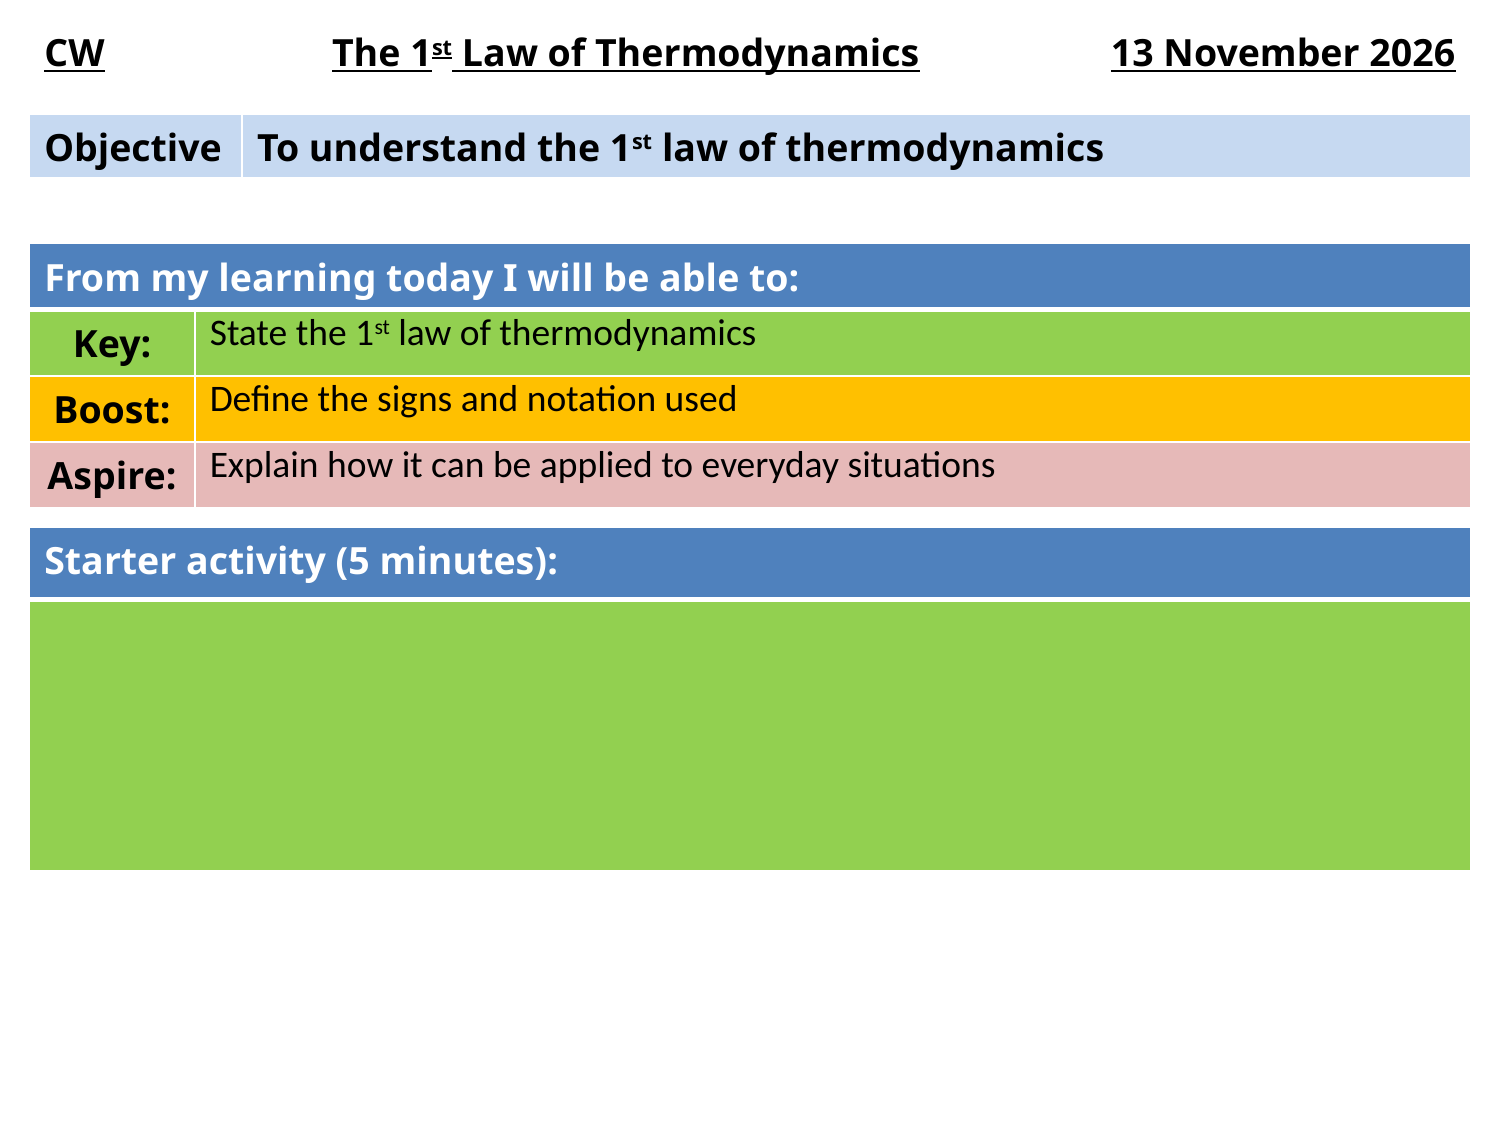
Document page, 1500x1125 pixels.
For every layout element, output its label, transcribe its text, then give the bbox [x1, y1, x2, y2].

table_header The 1st Law of Thermodynamics [183, 19, 1069, 85]
table_header CW [29, 19, 183, 85]
table_cell [30, 602, 1470, 870]
table_cell State the 1st law of thermodynamics [196, 312, 1470, 375]
table_cell Key: [30, 312, 194, 375]
table_header To understand the 1st law of thermodynamics [243, 115, 1470, 177]
table_cell Define the signs and notation used [196, 377, 1470, 441]
table_header 25 November 2014 [1069, 19, 1470, 85]
table_header Starter activity (5 minutes): [30, 528, 1470, 597]
table_header From my learning today I will be able to: [30, 244, 1470, 307]
table_cell Explain how it can be applied to everyday situations [196, 443, 1470, 507]
table_header Objective [30, 115, 241, 177]
table_cell Boost: [30, 377, 194, 441]
table_cell Aspire: [30, 443, 194, 507]
